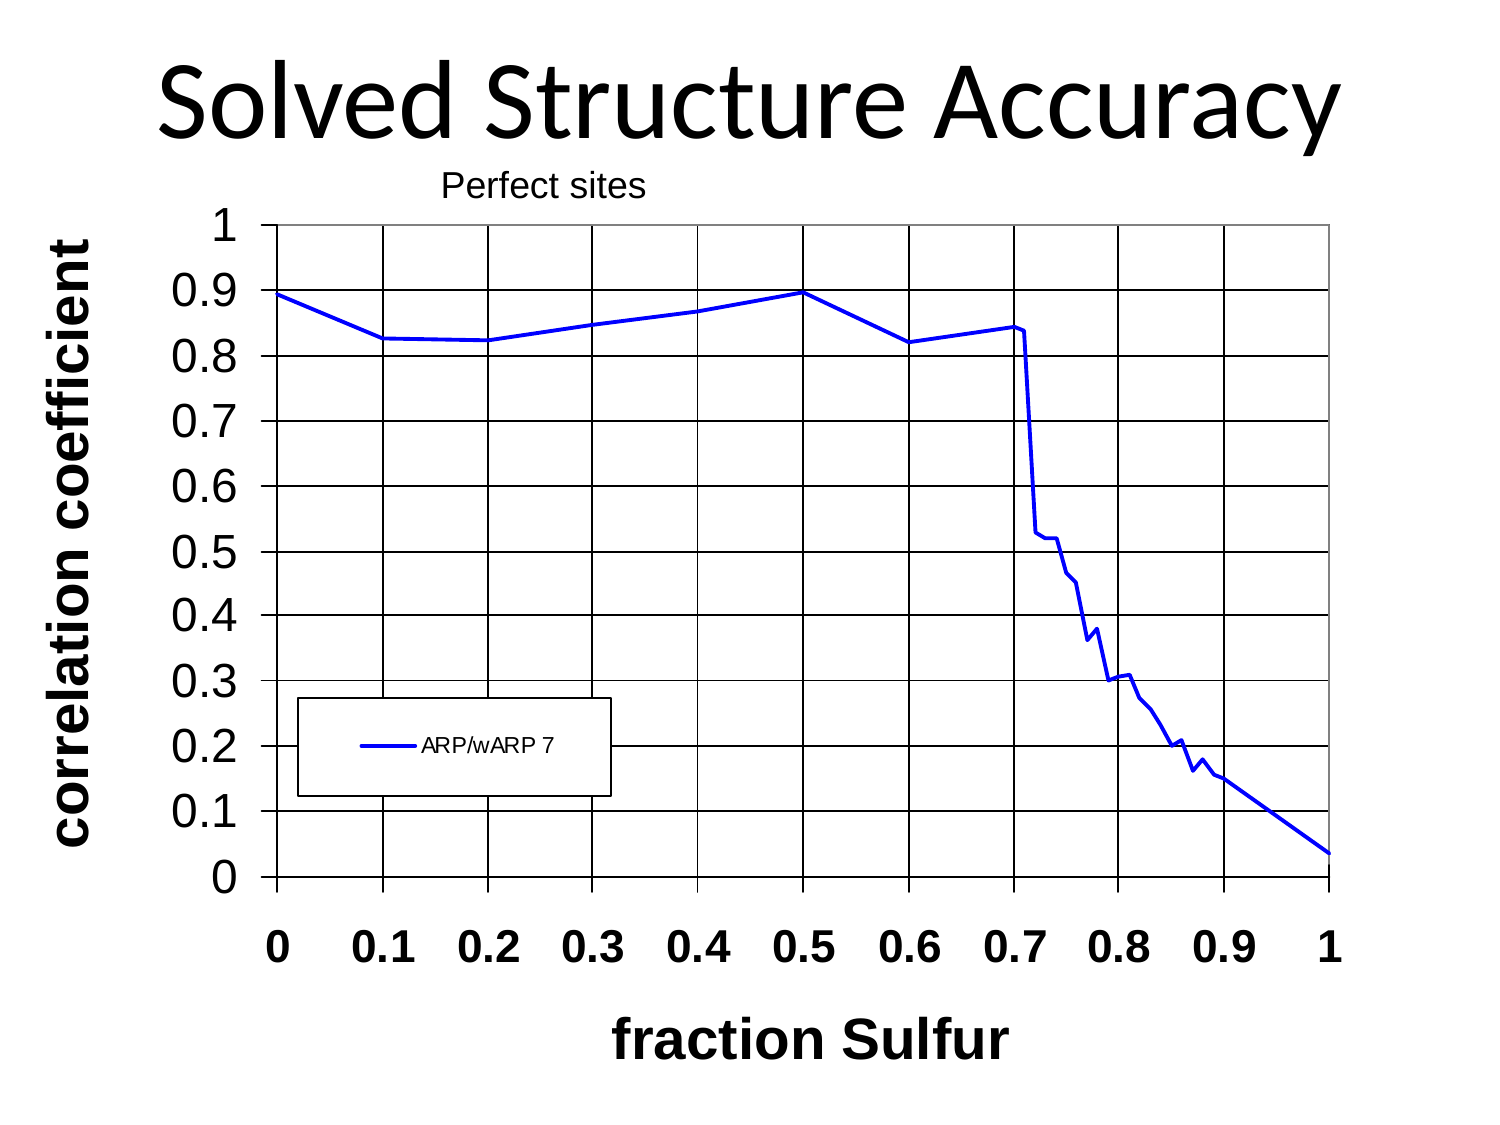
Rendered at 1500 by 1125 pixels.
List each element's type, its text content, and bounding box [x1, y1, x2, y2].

text_box correlation coefficient [22, 224, 104, 865]
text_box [109, 153, 1413, 1089]
title Solved Structure Accuracy [0, 0, 1500, 188]
